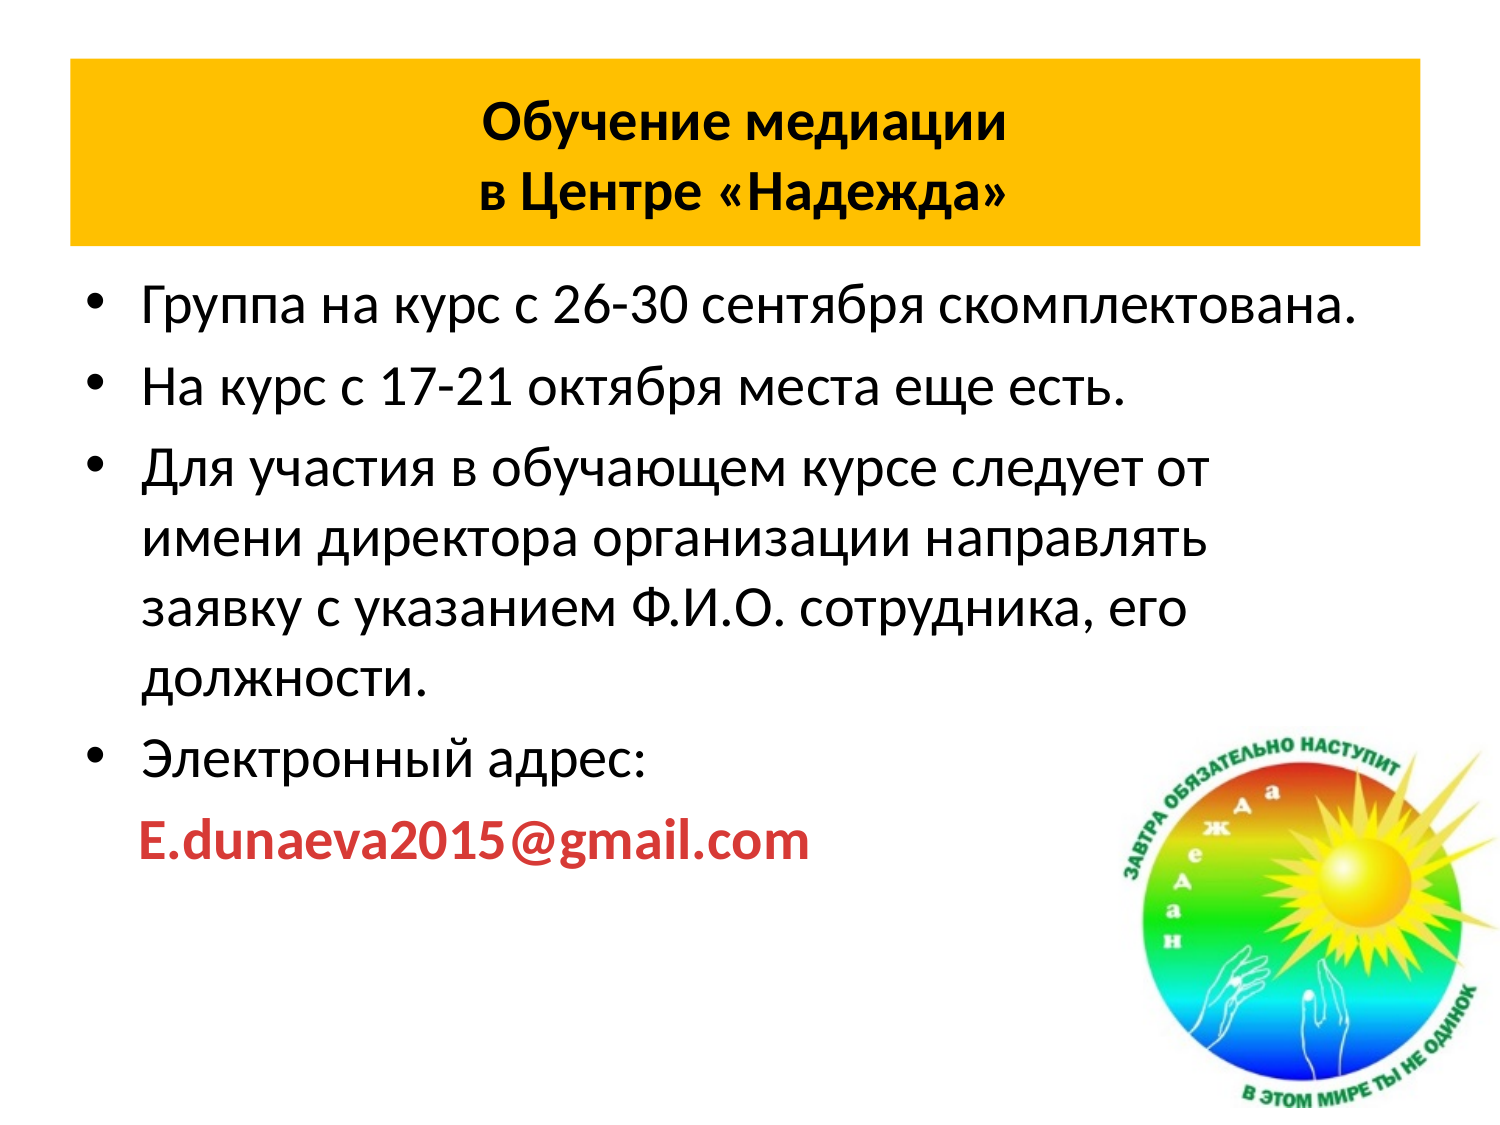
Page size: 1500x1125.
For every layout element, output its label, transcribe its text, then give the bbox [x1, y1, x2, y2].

title Обучение медиации в Центре «Надежда» [70, 58, 1421, 247]
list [1069, 726, 1500, 1108]
list Группа на курс с 26-30 сентября скомплектована. На курс с 17-21 октября места еще есть. Для участия в обучающем курсе следует от имени директора организации направлять заявку с указанием Ф.И.О. сотрудника, его должности. Электронный адрес: E.dunaeva2015@gmail.соm [70, 257, 1397, 1057]
